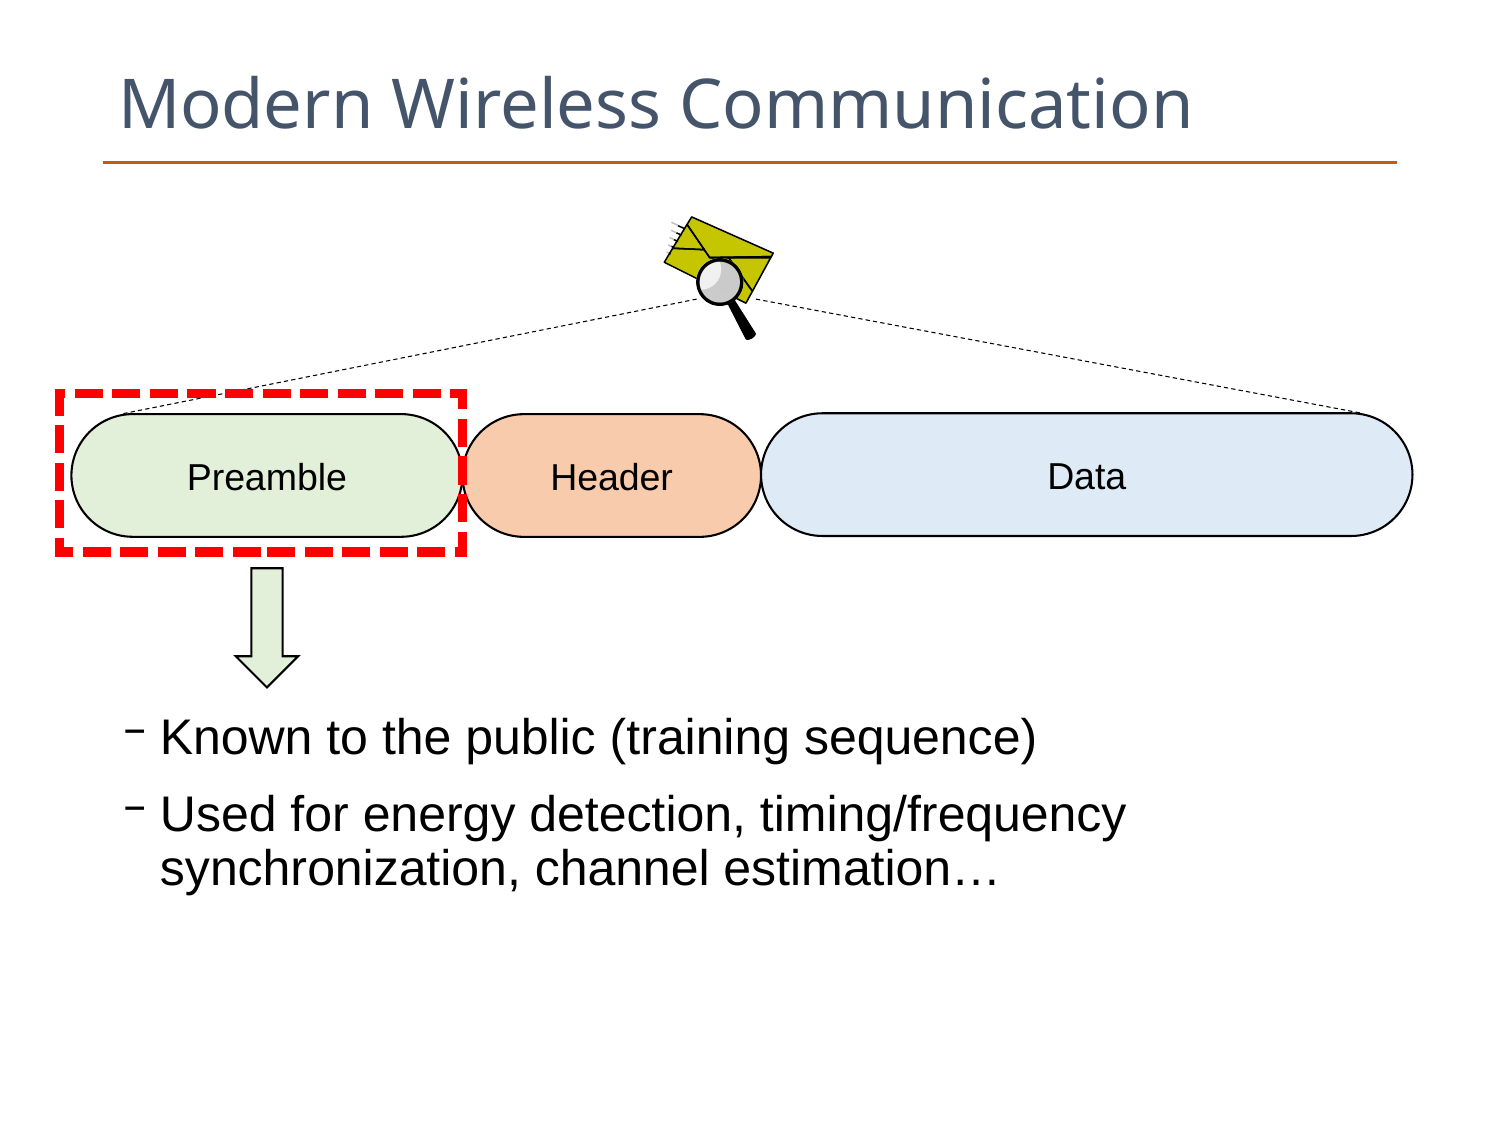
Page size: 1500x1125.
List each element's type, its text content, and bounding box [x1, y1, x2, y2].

text_box [233, 567, 301, 689]
text_box Known to the public (training sequence) Used for energy detection, timing/frequency synchronization, channel estimation… [32, 703, 1383, 1018]
text_box Header [463, 413, 761, 538]
title Modern Wireless Communication [103, 30, 1397, 183]
text_box Data [760, 413, 1414, 538]
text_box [756, 299, 1363, 414]
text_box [662, 214, 774, 304]
text_box [58, 392, 463, 553]
picture [696, 258, 756, 340]
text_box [120, 299, 697, 415]
